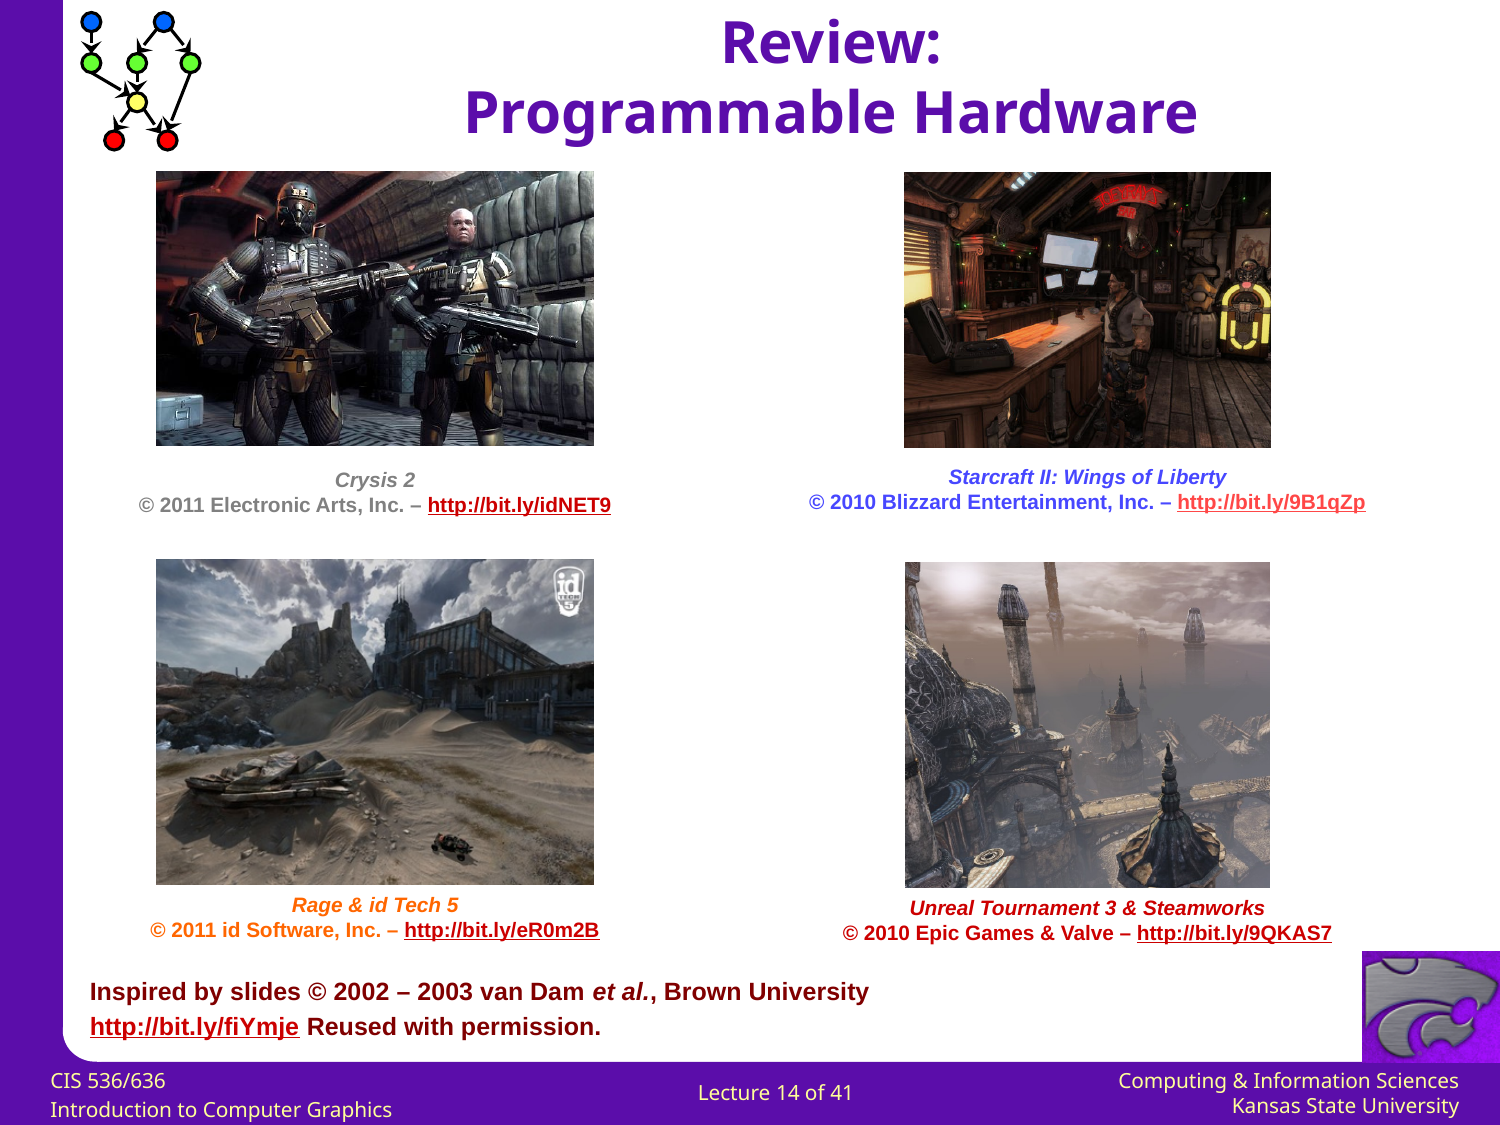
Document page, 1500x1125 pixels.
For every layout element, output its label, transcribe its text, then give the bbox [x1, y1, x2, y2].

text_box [774, 171, 1401, 523]
text_box Inspired by slides © 2002 – 2003 van Dam et al., Brown University http://bit.ly/fiYmje Reused with permission. [75, 968, 1075, 1048]
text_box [112, 171, 638, 526]
text_box Review: Programmable Hardware [187, 12, 1475, 138]
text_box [799, 562, 1376, 954]
picture [1362, 951, 1500, 1063]
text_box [131, 559, 619, 951]
